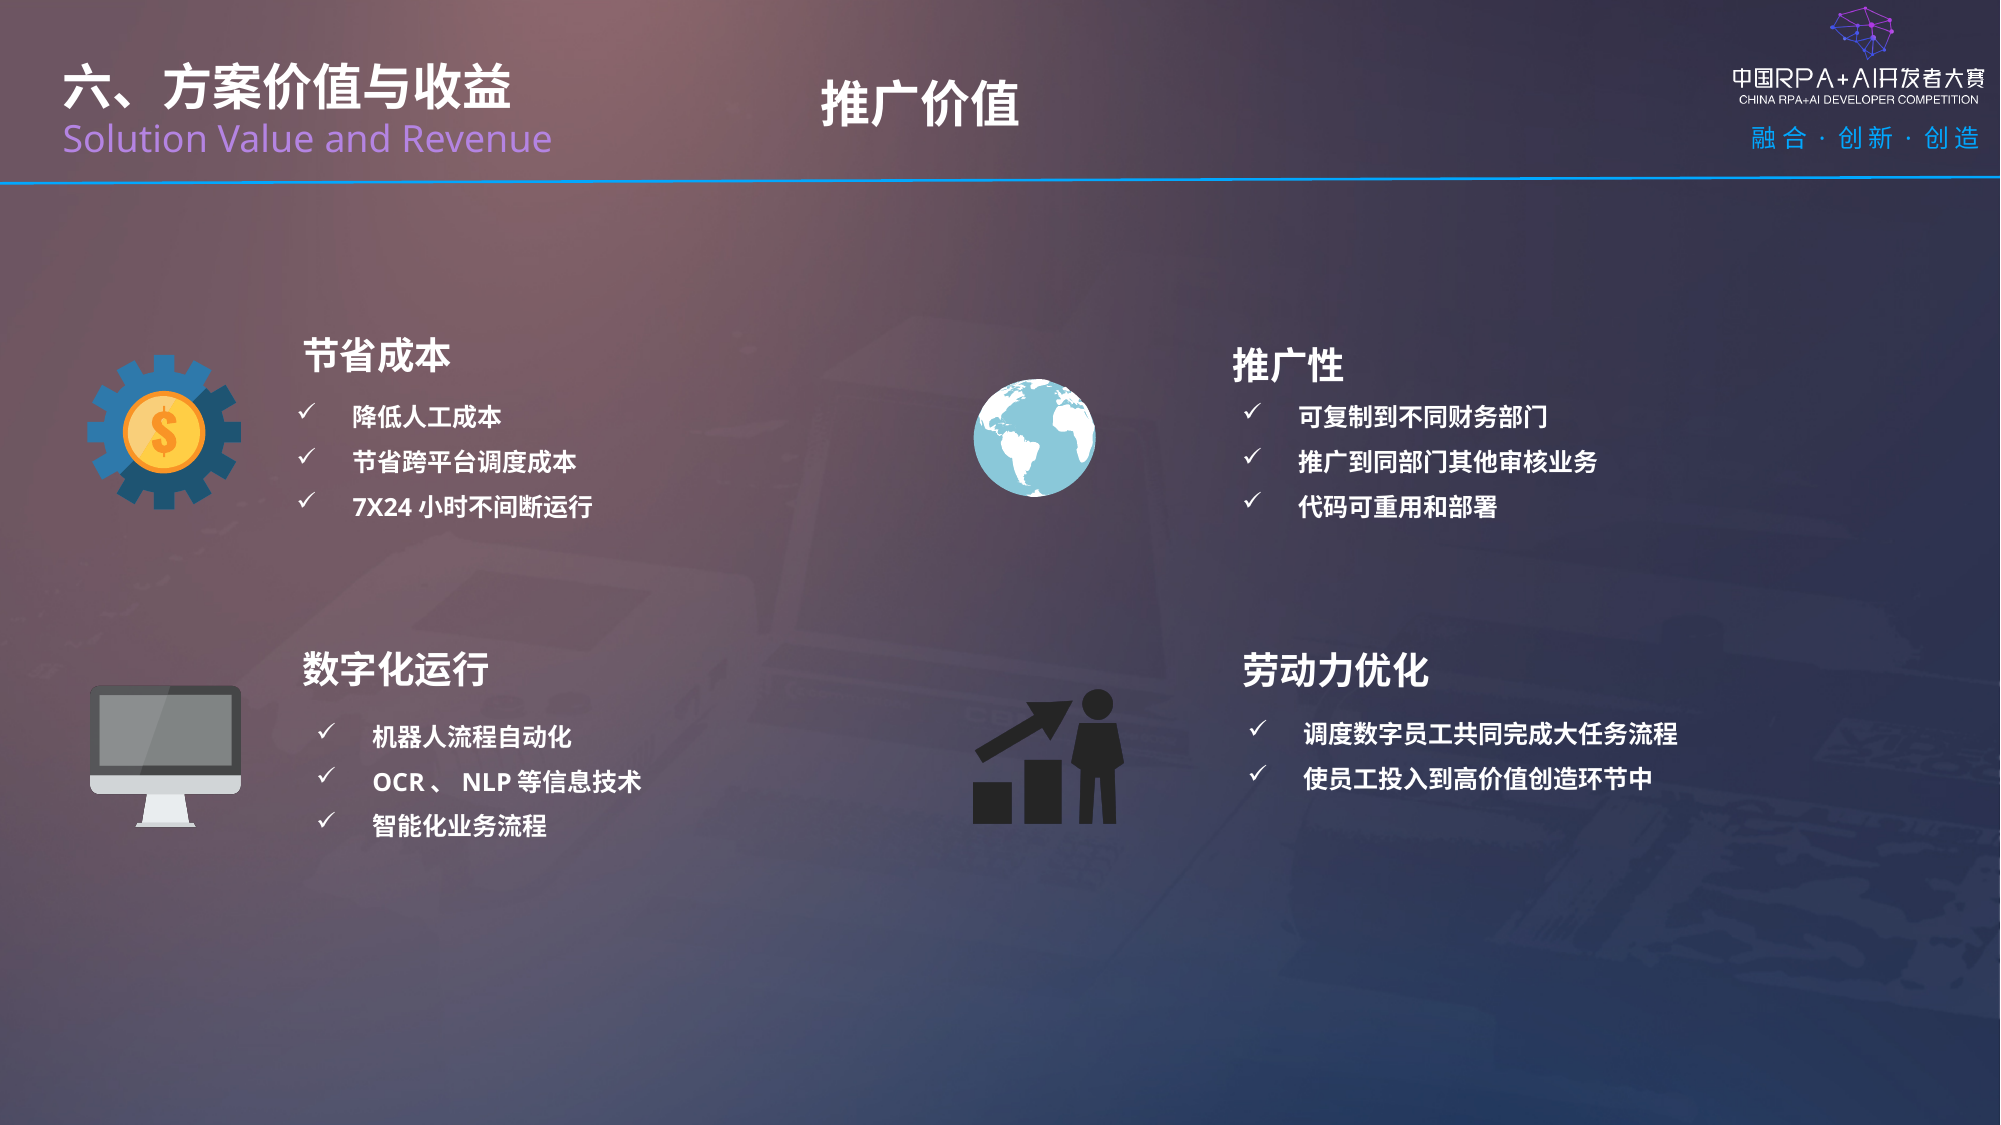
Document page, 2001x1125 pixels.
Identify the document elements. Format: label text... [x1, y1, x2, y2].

text_box 可复制到不同财务部门 推广到同部门其他审核业务 代码可重用和部署 [1227, 378, 1760, 529]
text_box 机器人流程自动化 OCR、NLP等信息技术 智能化业务流程 [301, 698, 816, 849]
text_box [0, 177, 2000, 184]
text_box 降低人工成本 节省跨平台调度成本 7X24小时不间断运行 [281, 378, 627, 529]
picture [0, 0, 2001, 177]
text_box 劳动力优化 [1227, 639, 1445, 699]
text_box 调度数字员工共同完成大任务流程 使员工投入到高价值创造环节中 [1233, 696, 1736, 802]
text_box 数字化运行 [287, 639, 505, 699]
text_box 六、方案价值与收益 Solution Value and Revenue [47, 47, 982, 168]
text_box 推广性 [1218, 334, 1361, 395]
text_box 推广价值 [805, 65, 1082, 145]
picture [0, 184, 2000, 1125]
text_box 节省成本 [287, 324, 468, 385]
